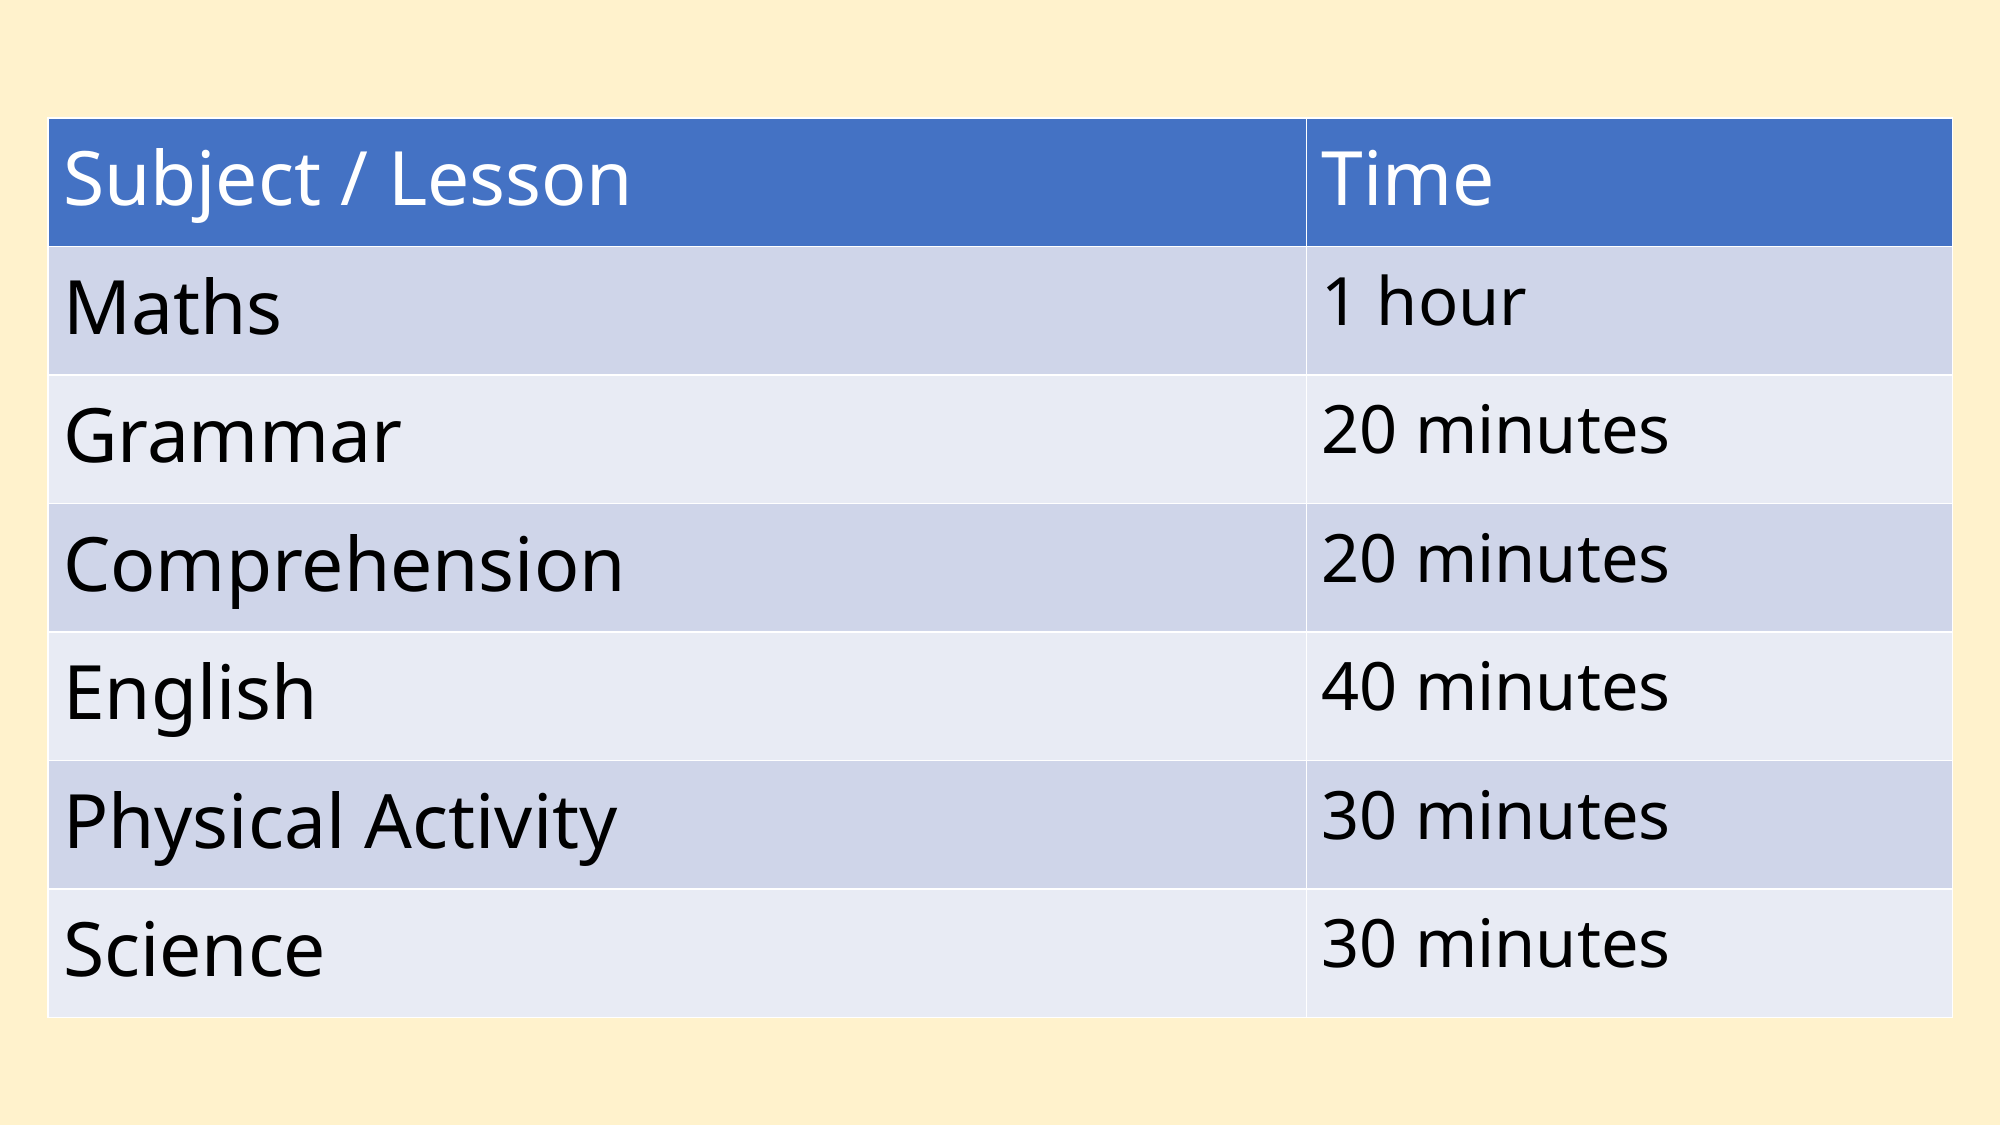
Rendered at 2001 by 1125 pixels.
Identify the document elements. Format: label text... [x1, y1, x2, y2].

table_cell 30 minutes [1307, 761, 1952, 888]
table_cell Science [49, 890, 1306, 1017]
table_cell Physical Activity [49, 761, 1306, 888]
table_cell 1 hour [1307, 247, 1952, 374]
table_cell Grammar [49, 376, 1306, 503]
table_header Subject / Lesson [49, 119, 1306, 246]
table_header Time [1307, 119, 1952, 246]
table_cell 40 minutes [1307, 633, 1952, 760]
table_cell Comprehension [49, 504, 1306, 631]
table_cell 20 minutes [1307, 376, 1952, 503]
table_cell Maths [49, 247, 1306, 374]
table_cell English [49, 633, 1306, 760]
table_cell 30 minutes [1307, 890, 1952, 1017]
table_cell 20 minutes [1307, 504, 1952, 631]
